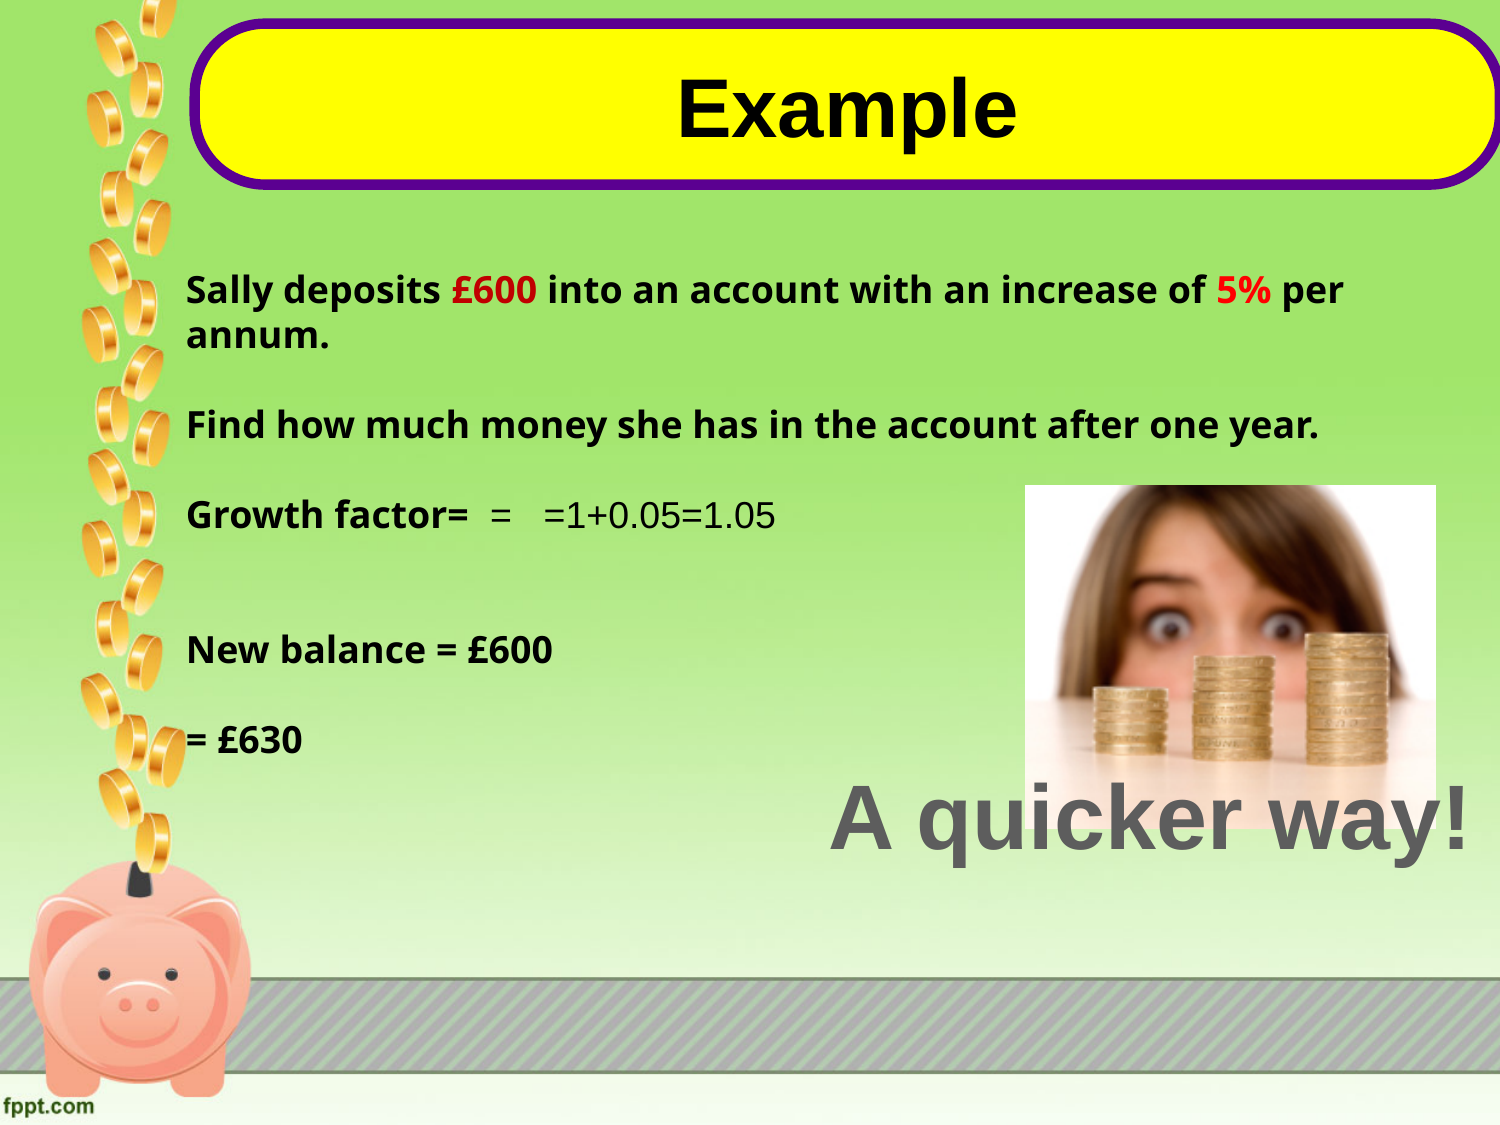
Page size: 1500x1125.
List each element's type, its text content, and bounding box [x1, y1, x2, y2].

picture [0, 0, 1500, 1125]
text_box A quicker way! [719, 750, 1500, 875]
text_box Example [194, 23, 1500, 185]
